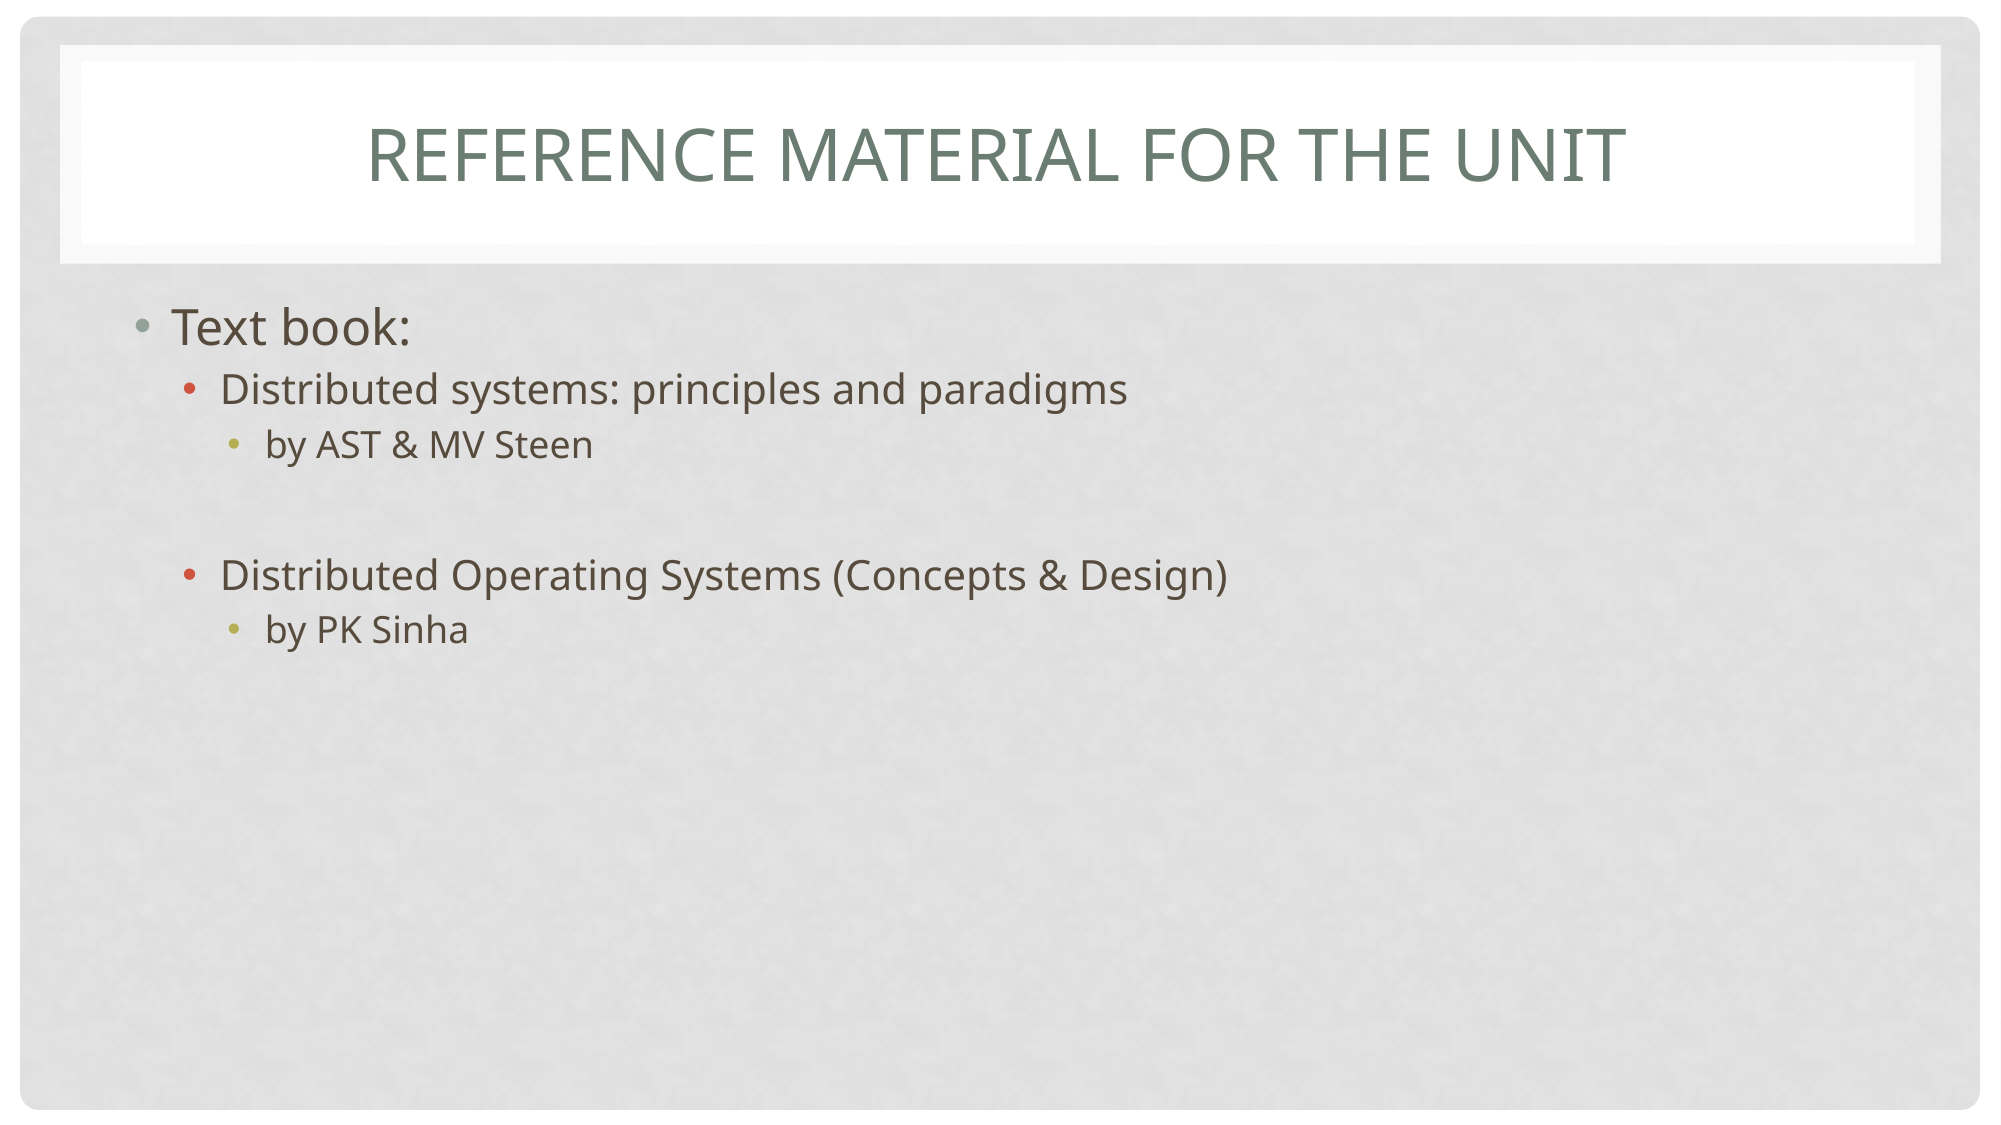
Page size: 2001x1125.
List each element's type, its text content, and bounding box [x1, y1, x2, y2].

list Text book: Distributed systems: principles and paradigms by AST & MV Steen Distributed Operating Systems (Concepts & Design) by PK Sinha [99, 287, 1900, 1005]
title Reference material for the UNIT [93, 66, 1900, 238]
